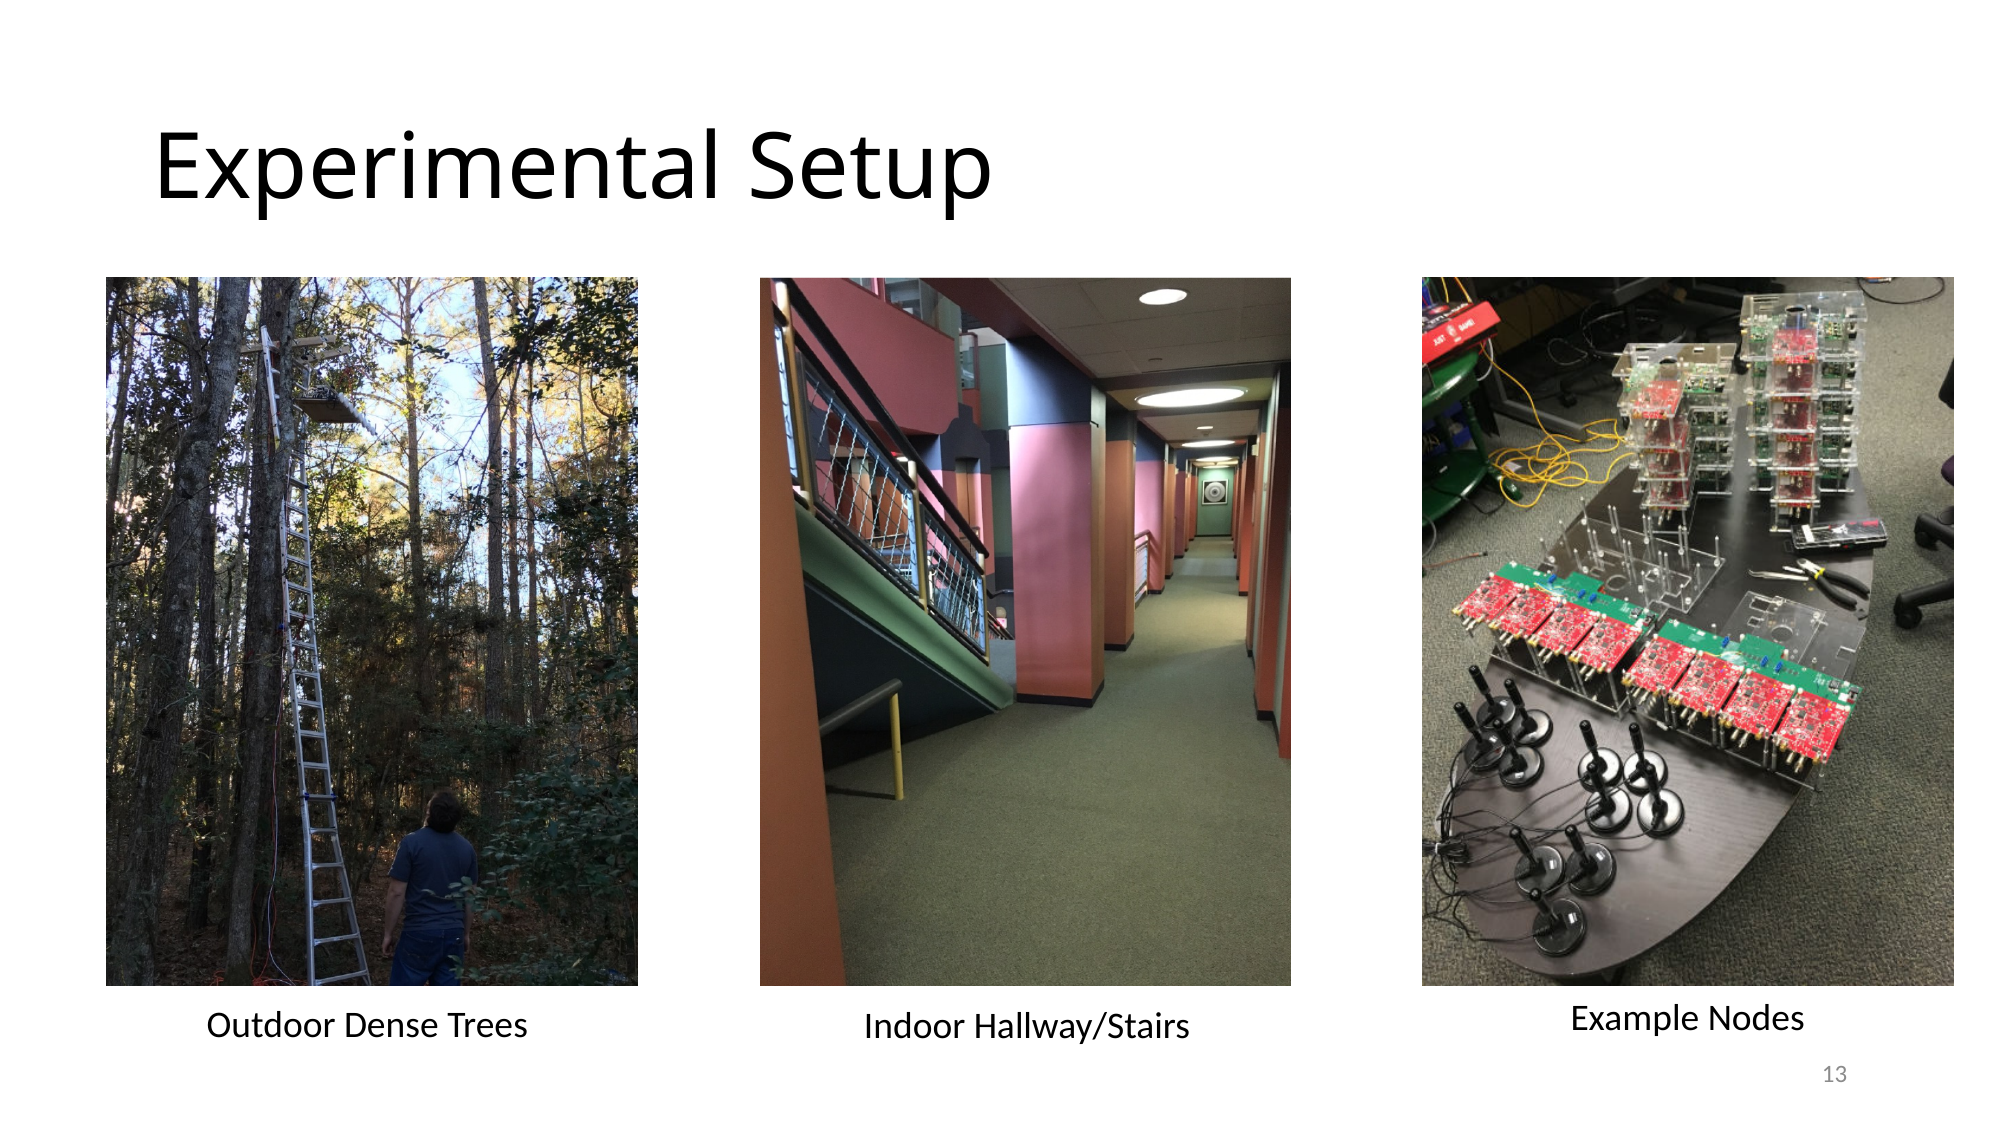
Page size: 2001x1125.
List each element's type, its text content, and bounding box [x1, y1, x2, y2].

picture [106, 277, 638, 986]
slide_number 13 [1412, 1042, 1863, 1103]
text_box Outdoor Dense Trees [191, 992, 544, 1053]
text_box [1422, 277, 1954, 1047]
title Experimental Setup [137, 59, 1863, 278]
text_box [759, 277, 1291, 1054]
